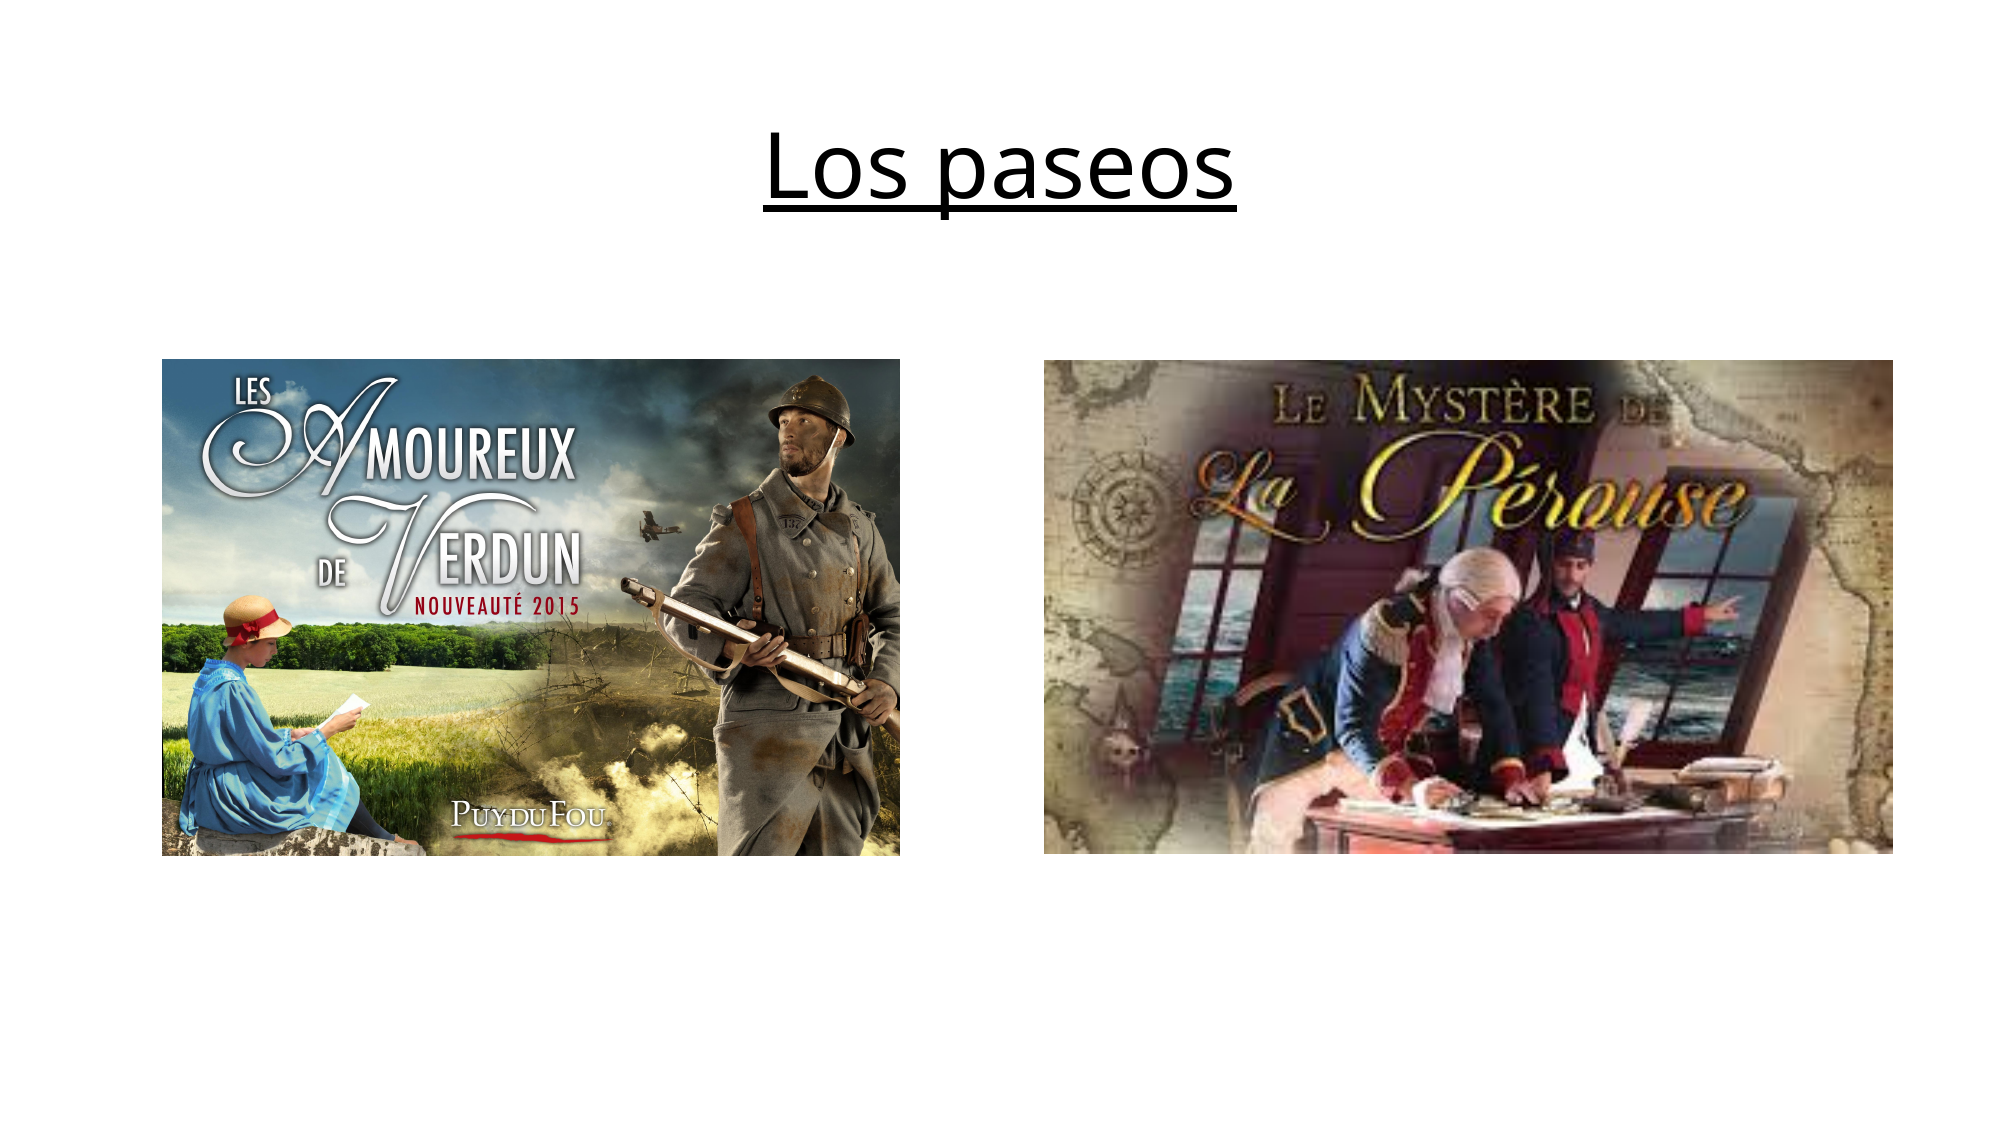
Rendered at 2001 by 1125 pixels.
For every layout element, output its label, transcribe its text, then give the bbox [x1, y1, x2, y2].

title Los paseos [137, 59, 1863, 278]
picture [162, 359, 900, 857]
picture [1044, 359, 1893, 854]
